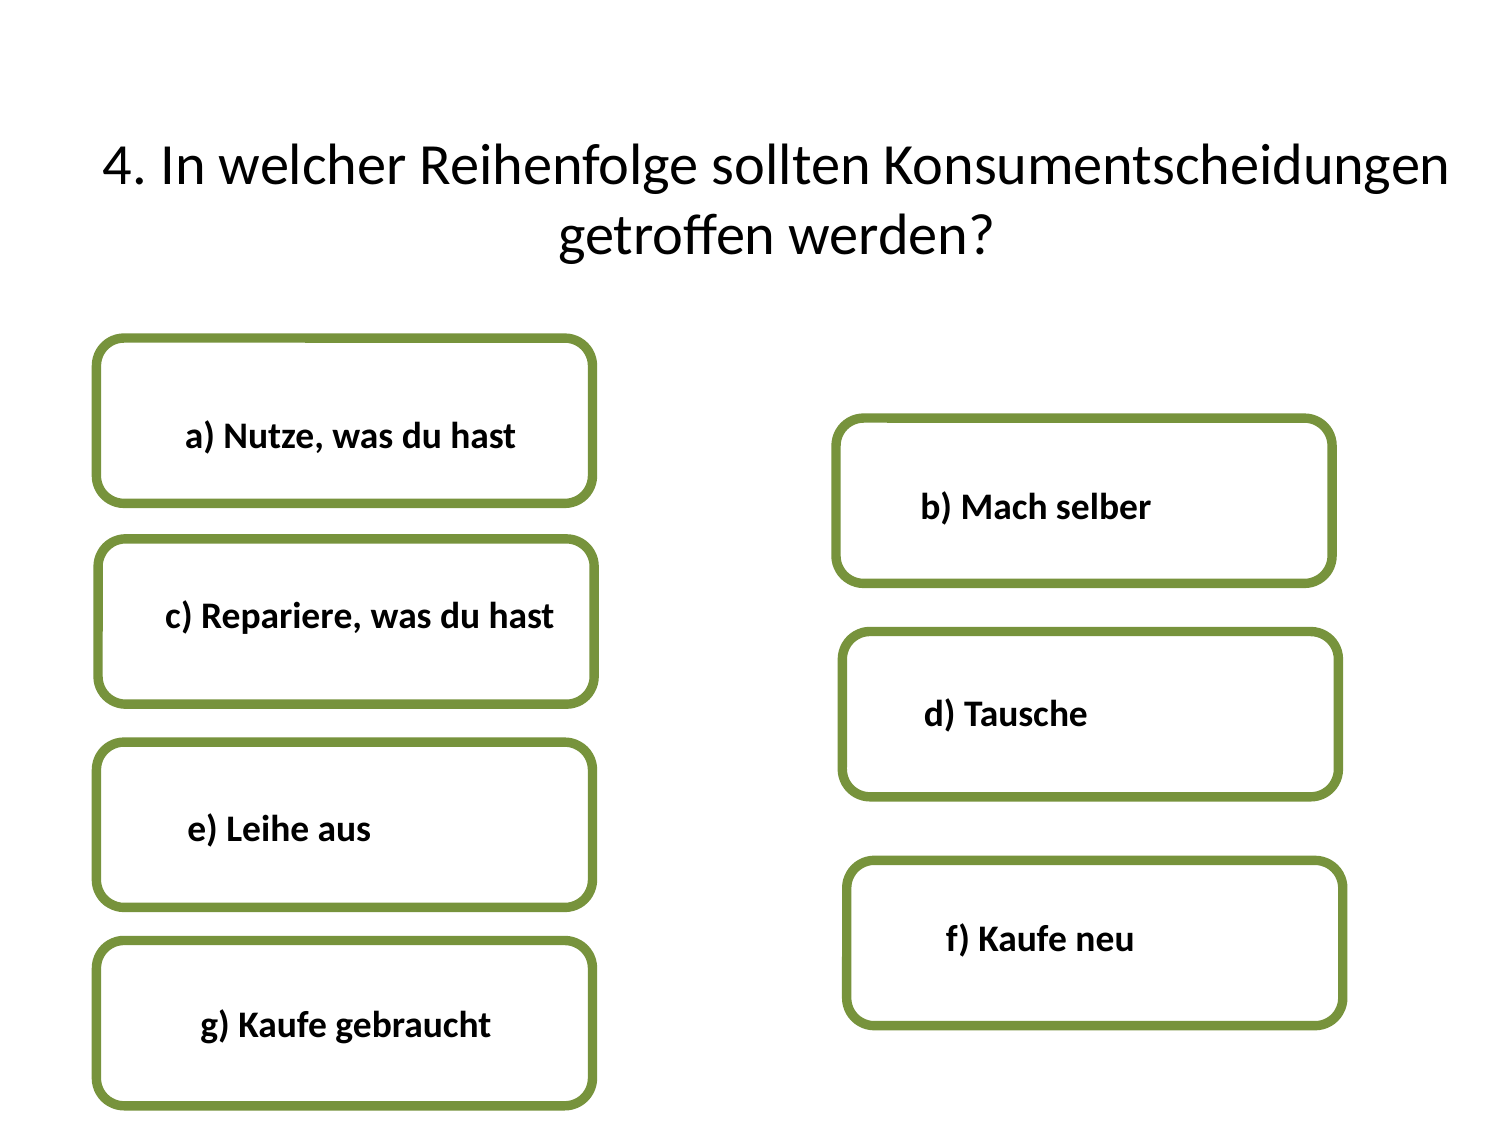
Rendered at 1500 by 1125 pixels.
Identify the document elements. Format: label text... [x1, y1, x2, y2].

text_box [844, 858, 1345, 1028]
text_box [95, 536, 597, 707]
text_box [840, 629, 1341, 799]
text_box [833, 415, 1335, 586]
text_box [94, 739, 595, 910]
text_box b) Mach selber [905, 475, 1264, 535]
text_box [94, 938, 595, 1108]
text_box [94, 335, 595, 506]
text_box f) Kaufe neu [931, 906, 1239, 967]
text_box c) Repariere, was du hast [150, 583, 573, 644]
text_box 4. In welcher Reihenfolge sollten Konsumentscheidungen getroffen werden? [80, 172, 1474, 361]
text_box e) Leihe aus [172, 796, 457, 857]
text_box d) Tausche [909, 681, 1230, 742]
text_box g) Kaufe gebraucht [185, 992, 538, 1053]
text_box a) Nutze, was du hast [170, 403, 592, 464]
